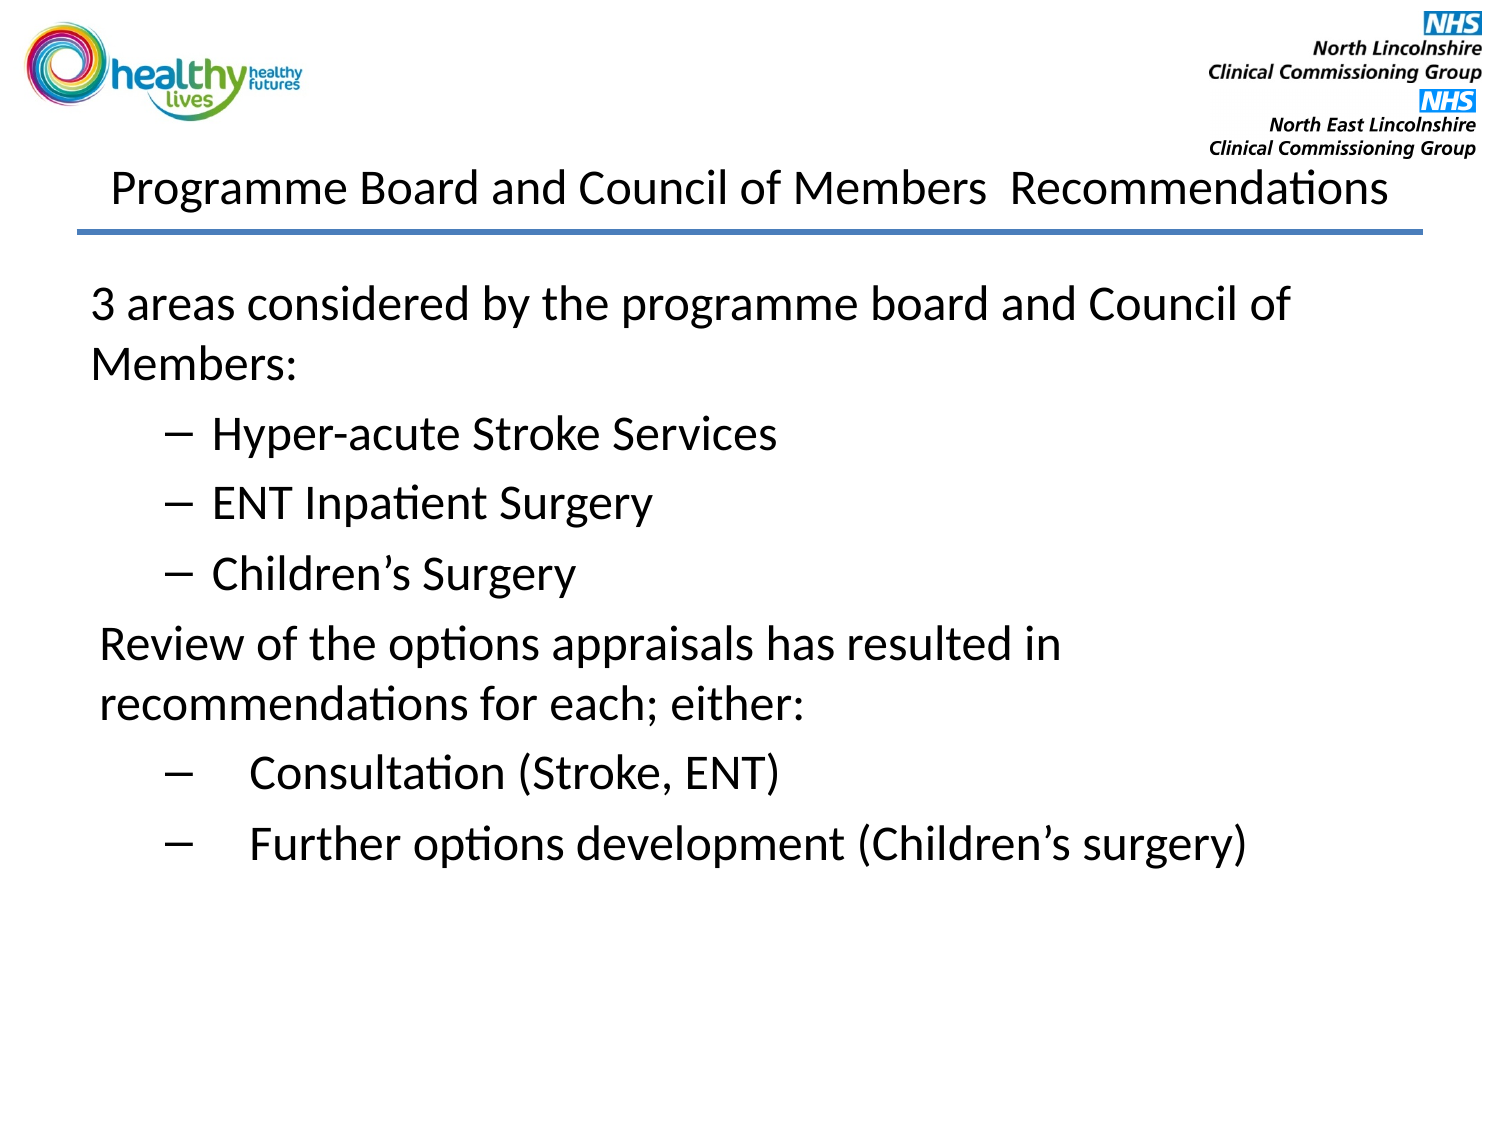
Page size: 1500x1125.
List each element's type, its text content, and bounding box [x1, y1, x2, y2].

picture [1209, 11, 1482, 83]
title Programme Board and Council of Members Recommendations [75, 137, 1425, 233]
picture [1210, 89, 1476, 159]
list 3 areas considered by the programme board and Council of Members: Hyper-acute Stroke Services ENT Inpatient Surgery Children’s Surgery Review of the options appraisals has resulted in recommendations for each; either: Consultation (Stroke, ENT) Further options development (Children’s surgery) [75, 262, 1425, 1005]
picture [2, 2, 342, 150]
